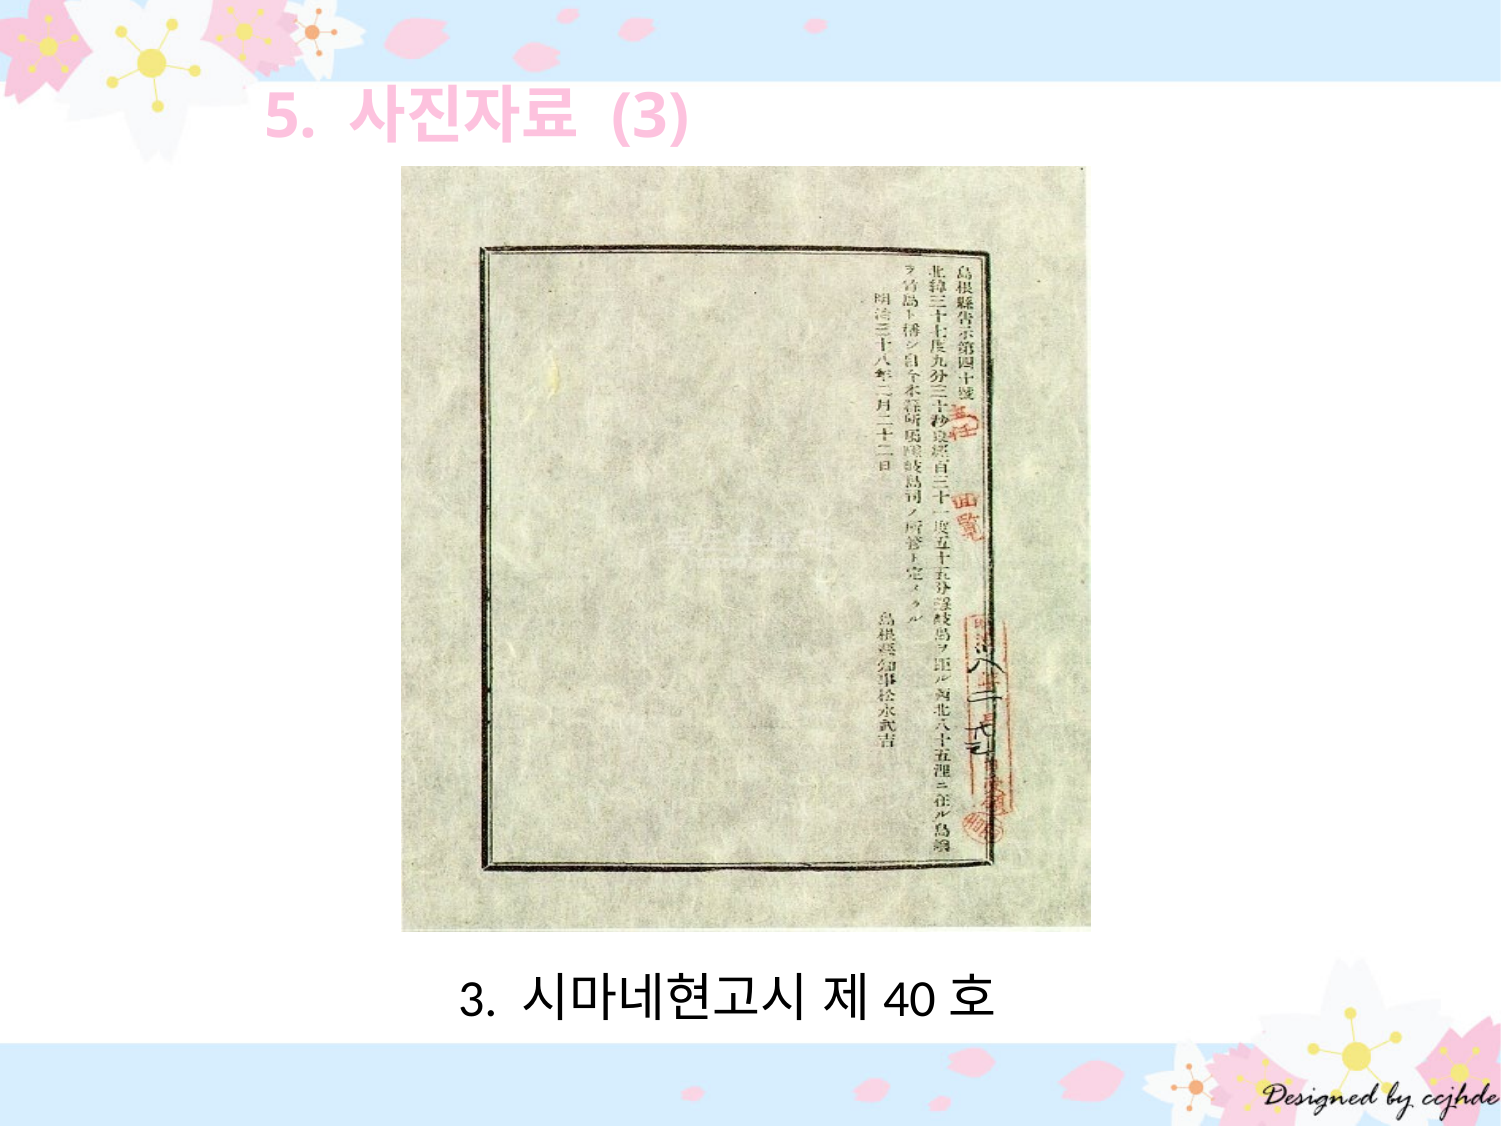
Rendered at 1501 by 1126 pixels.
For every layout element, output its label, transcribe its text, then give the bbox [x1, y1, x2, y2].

text_box 3. 시마네현고시 제40호 [443, 972, 1058, 1020]
text_box 5. 사진자료 (3) [249, 67, 705, 158]
picture [0, 0, 1501, 1126]
